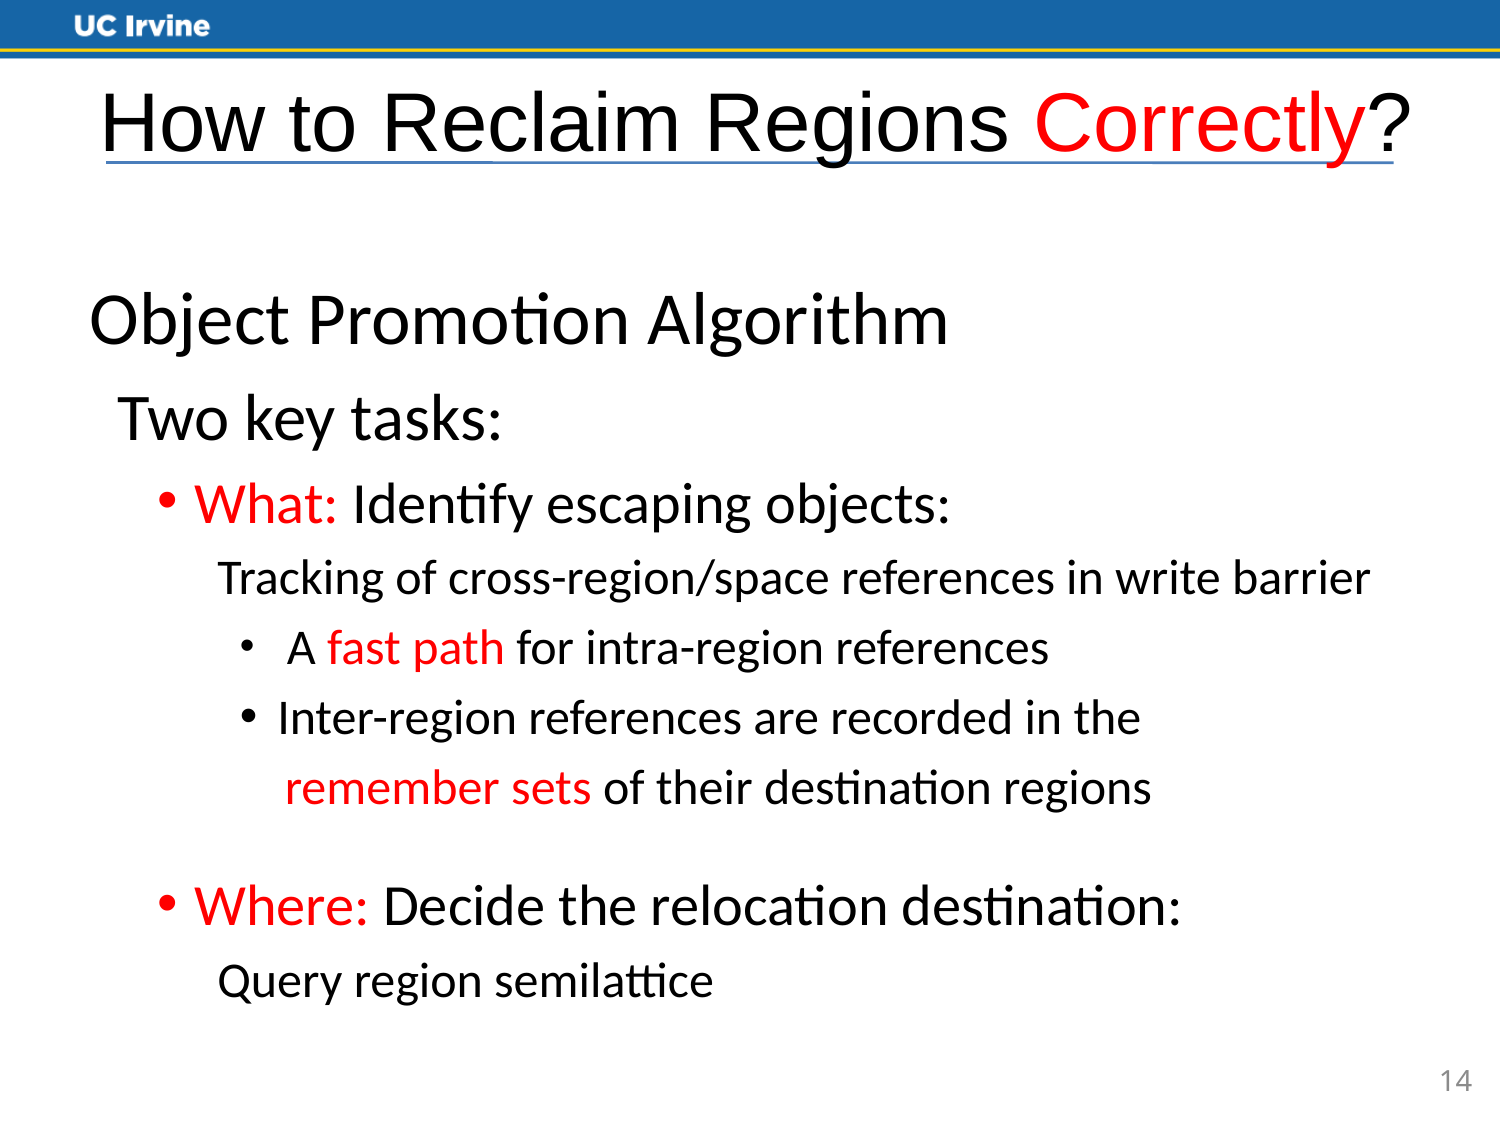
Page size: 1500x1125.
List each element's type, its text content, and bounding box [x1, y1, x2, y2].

slide_number 14 [1137, 1052, 1488, 1113]
list Object Promotion Algorithm Two key tasks: What: Identify escaping objects: Tracking of cross-region/space references in write barrier A fast path for intra-region references Inter-region references are recorded in the remember sets of their destination regions Where: Decide the relocation destination: Query region semilattice [75, 262, 1463, 1005]
title How to Reclaim Regions Correctly? [24, 60, 1488, 248]
